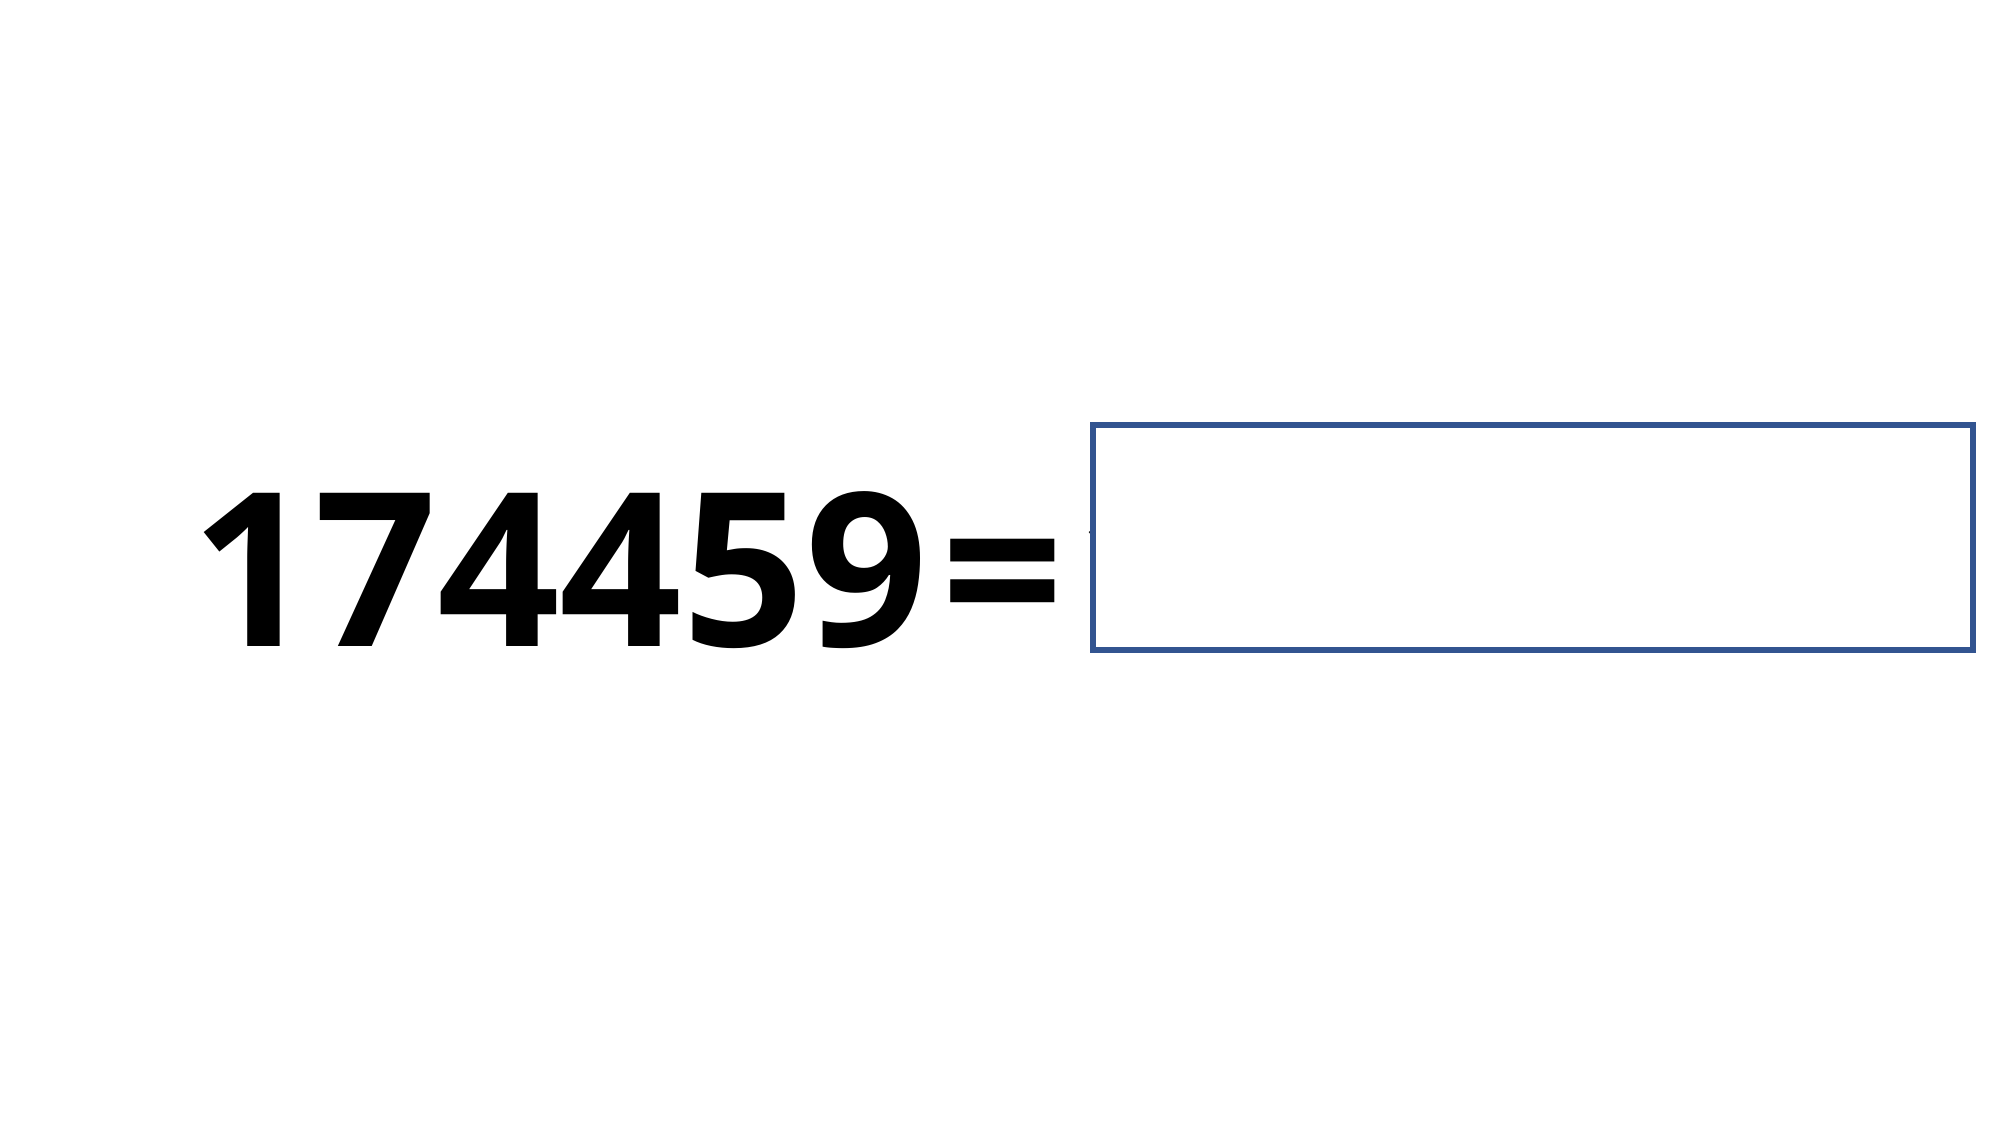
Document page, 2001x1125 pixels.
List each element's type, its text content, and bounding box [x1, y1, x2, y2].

text_box [1092, 424, 1974, 651]
text_box 174459 = 170000 [176, 424, 1829, 698]
